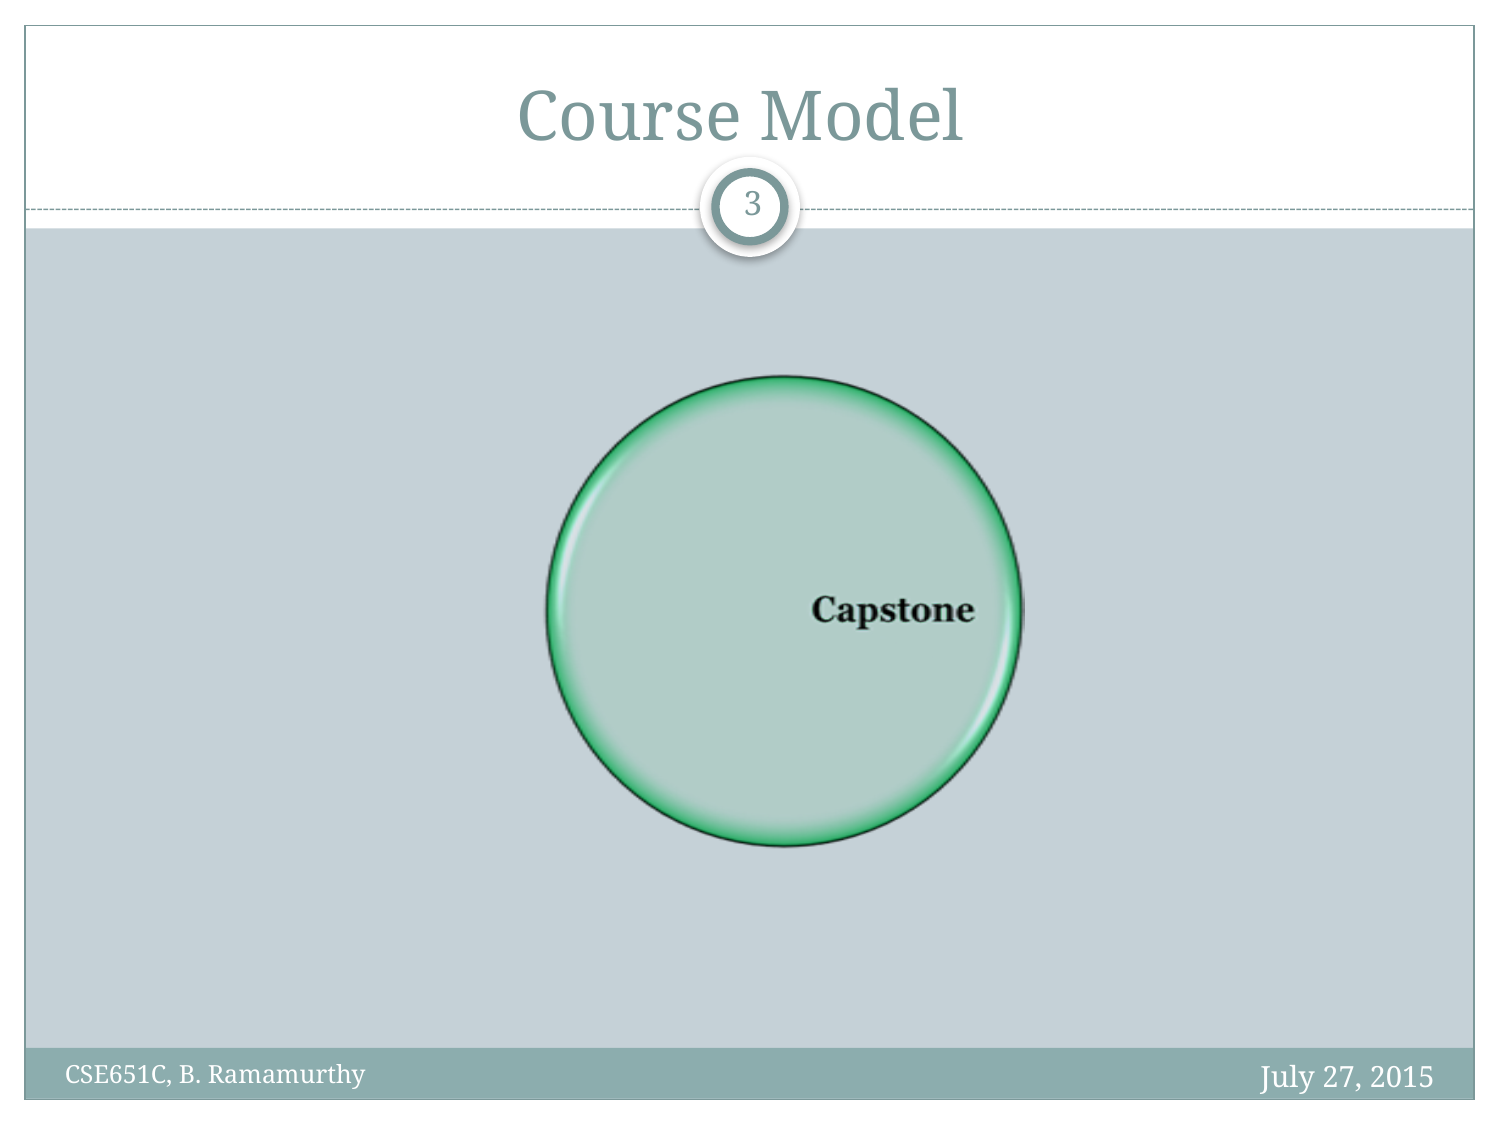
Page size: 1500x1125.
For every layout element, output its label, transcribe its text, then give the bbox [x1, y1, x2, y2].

title Course Model [49, 37, 1450, 162]
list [0, 173, 1026, 851]
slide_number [950, 1050, 1450, 1111]
footer CSE651C, B. Ramamurthy [50, 1051, 638, 1112]
